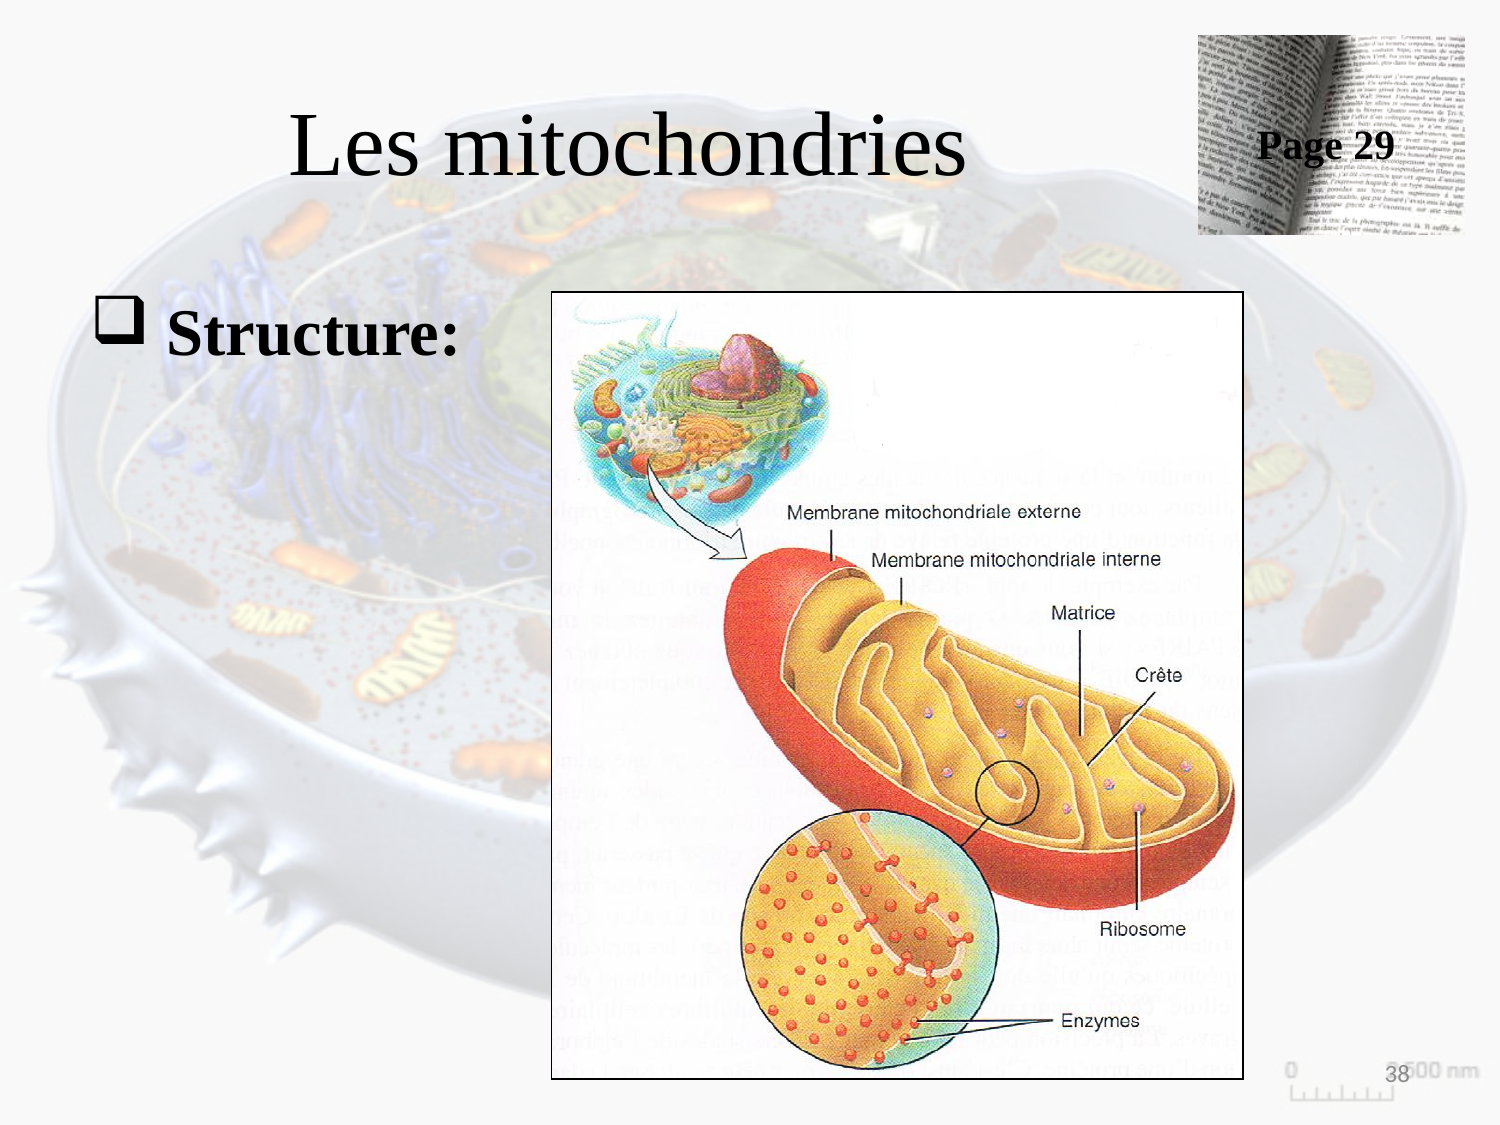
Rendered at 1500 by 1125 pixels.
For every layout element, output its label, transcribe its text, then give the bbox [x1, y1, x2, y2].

slide_number 38 [1074, 1042, 1425, 1103]
picture [1198, 34, 1466, 235]
title Les mitochondries [75, 45, 1184, 233]
picture [551, 292, 1243, 1079]
list Structure: [75, 281, 1425, 382]
text_box Page 29 [1470, 110, 1477, 175]
